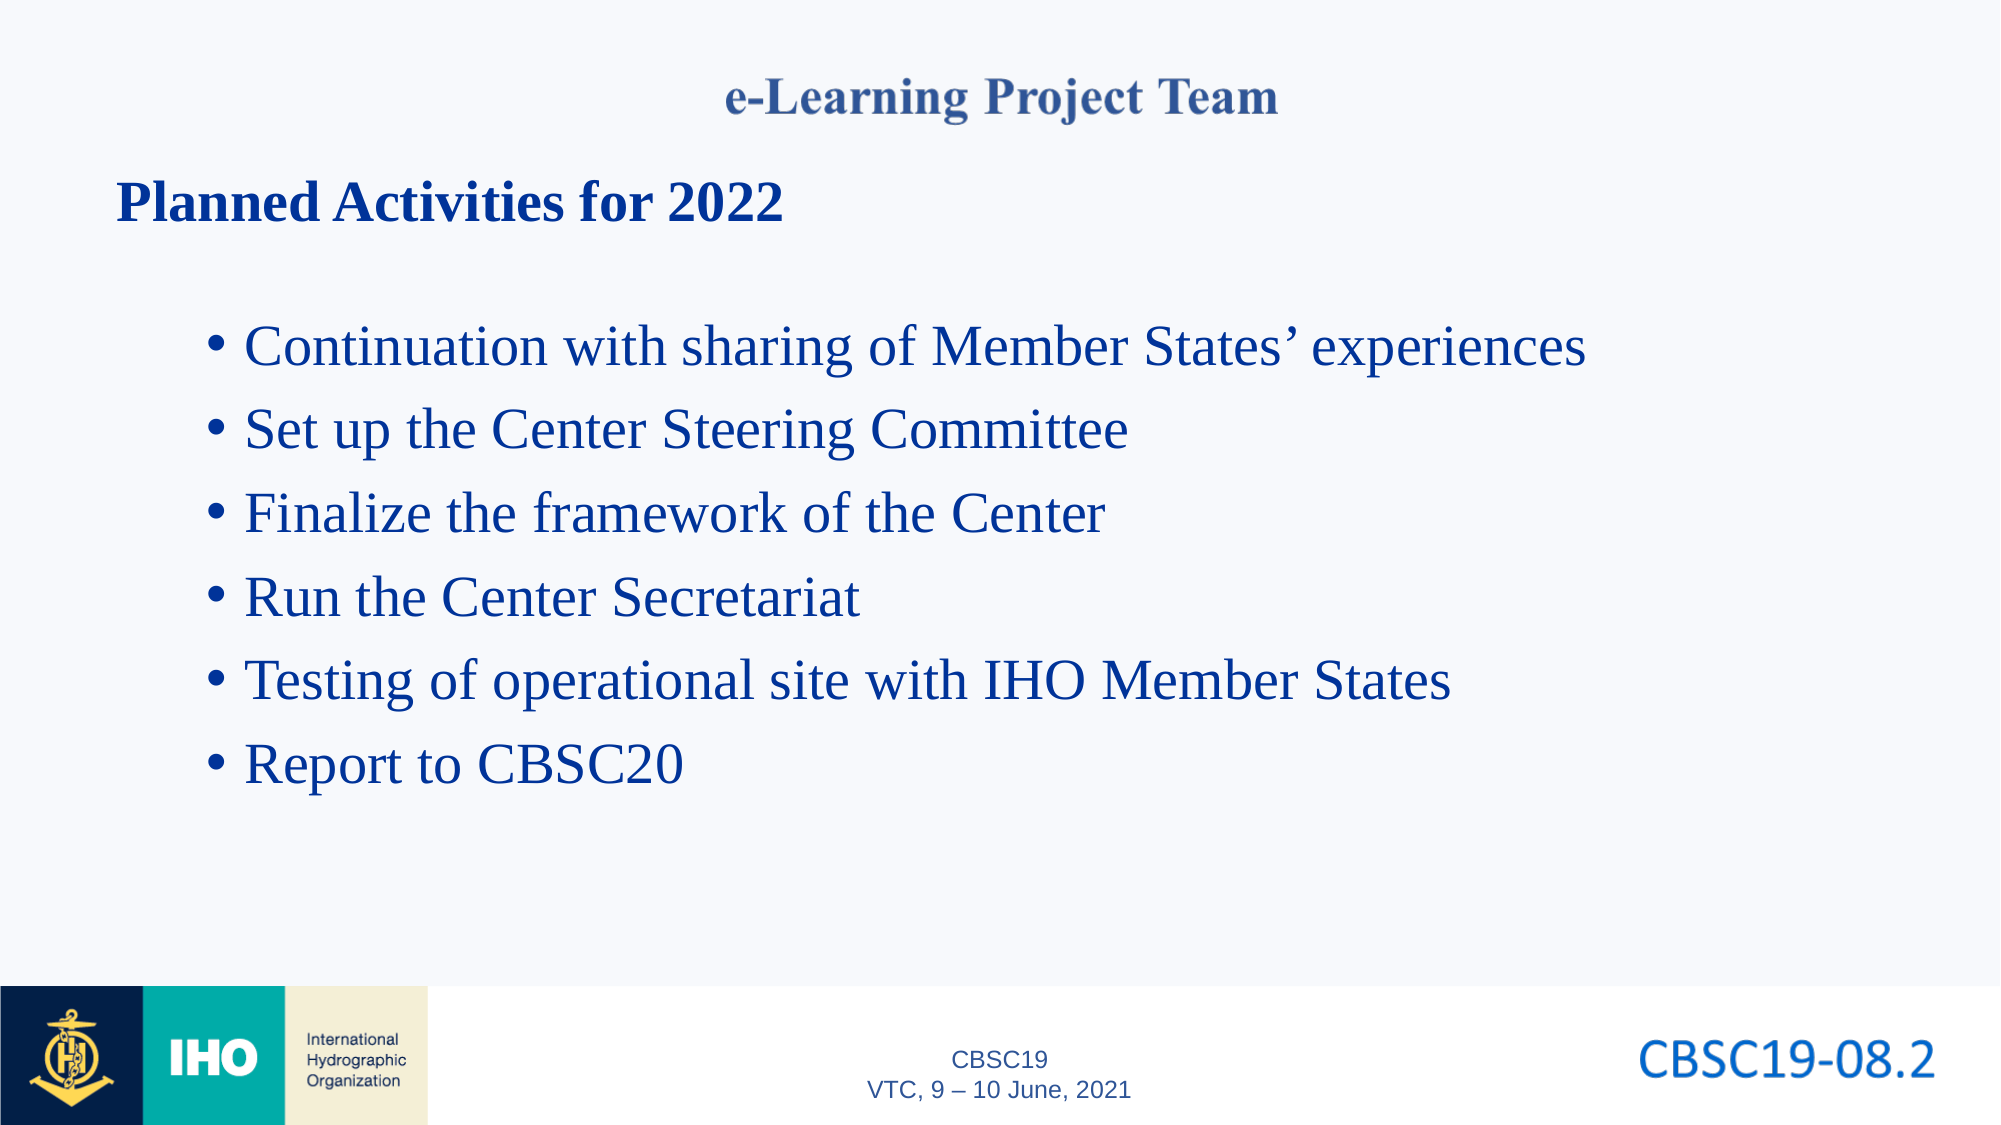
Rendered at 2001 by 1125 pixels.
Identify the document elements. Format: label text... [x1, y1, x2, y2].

list Continuation with sharing of Member States’ experiences Set up the Center Steering Committee Finalize the framework of the Center Run the Center Secretariat Testing of operational site with IHO Member States Report to CBSC20 [191, 307, 1917, 1022]
text_box Planned Activities for 2022 [102, 156, 816, 241]
picture [692, 47, 1308, 157]
picture [1574, 1005, 2000, 1125]
picture [0, 987, 428, 1125]
